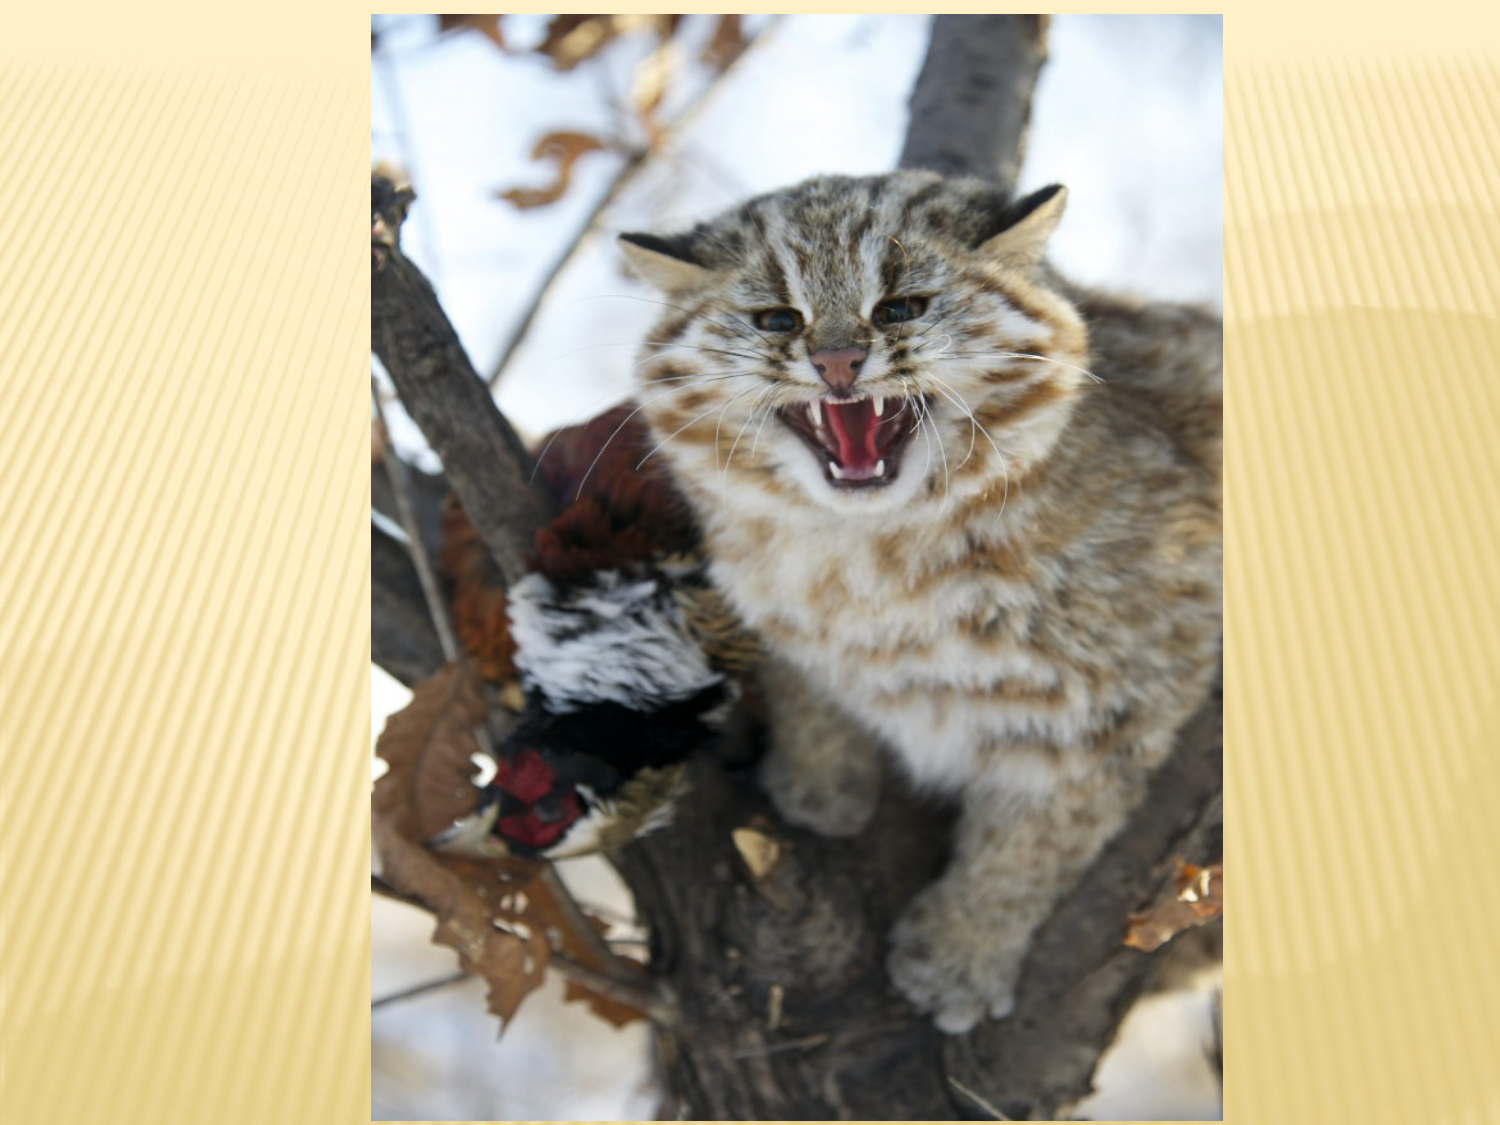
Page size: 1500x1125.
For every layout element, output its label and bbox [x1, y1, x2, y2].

picture [371, 14, 1223, 1121]
